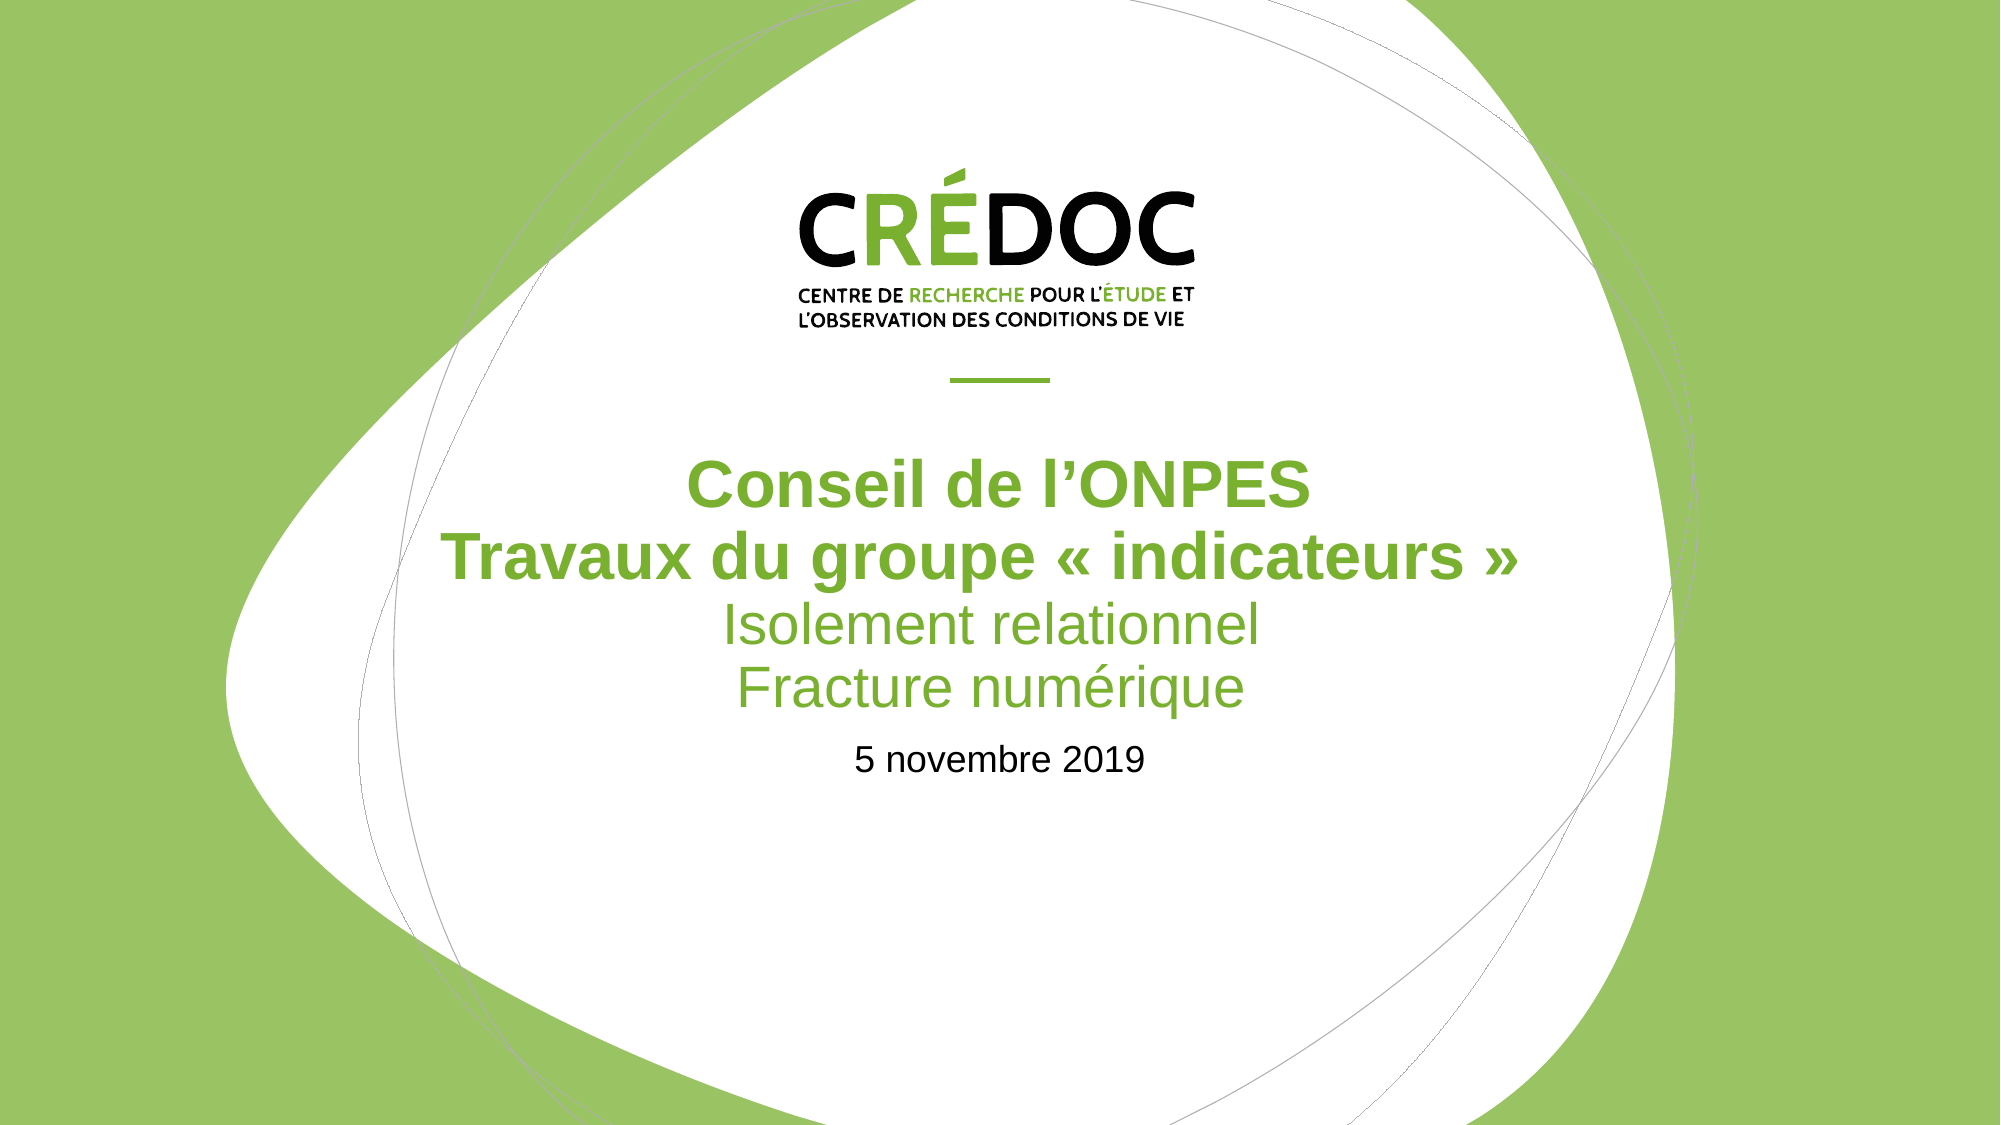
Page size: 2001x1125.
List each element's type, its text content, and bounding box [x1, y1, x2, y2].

subtitle 5 novembre 2019 [249, 727, 1750, 999]
title Conseil de l’ONPES Travaux du groupe « indicateurs » Isolement relationnel Fracture numérique [249, 348, 1750, 727]
